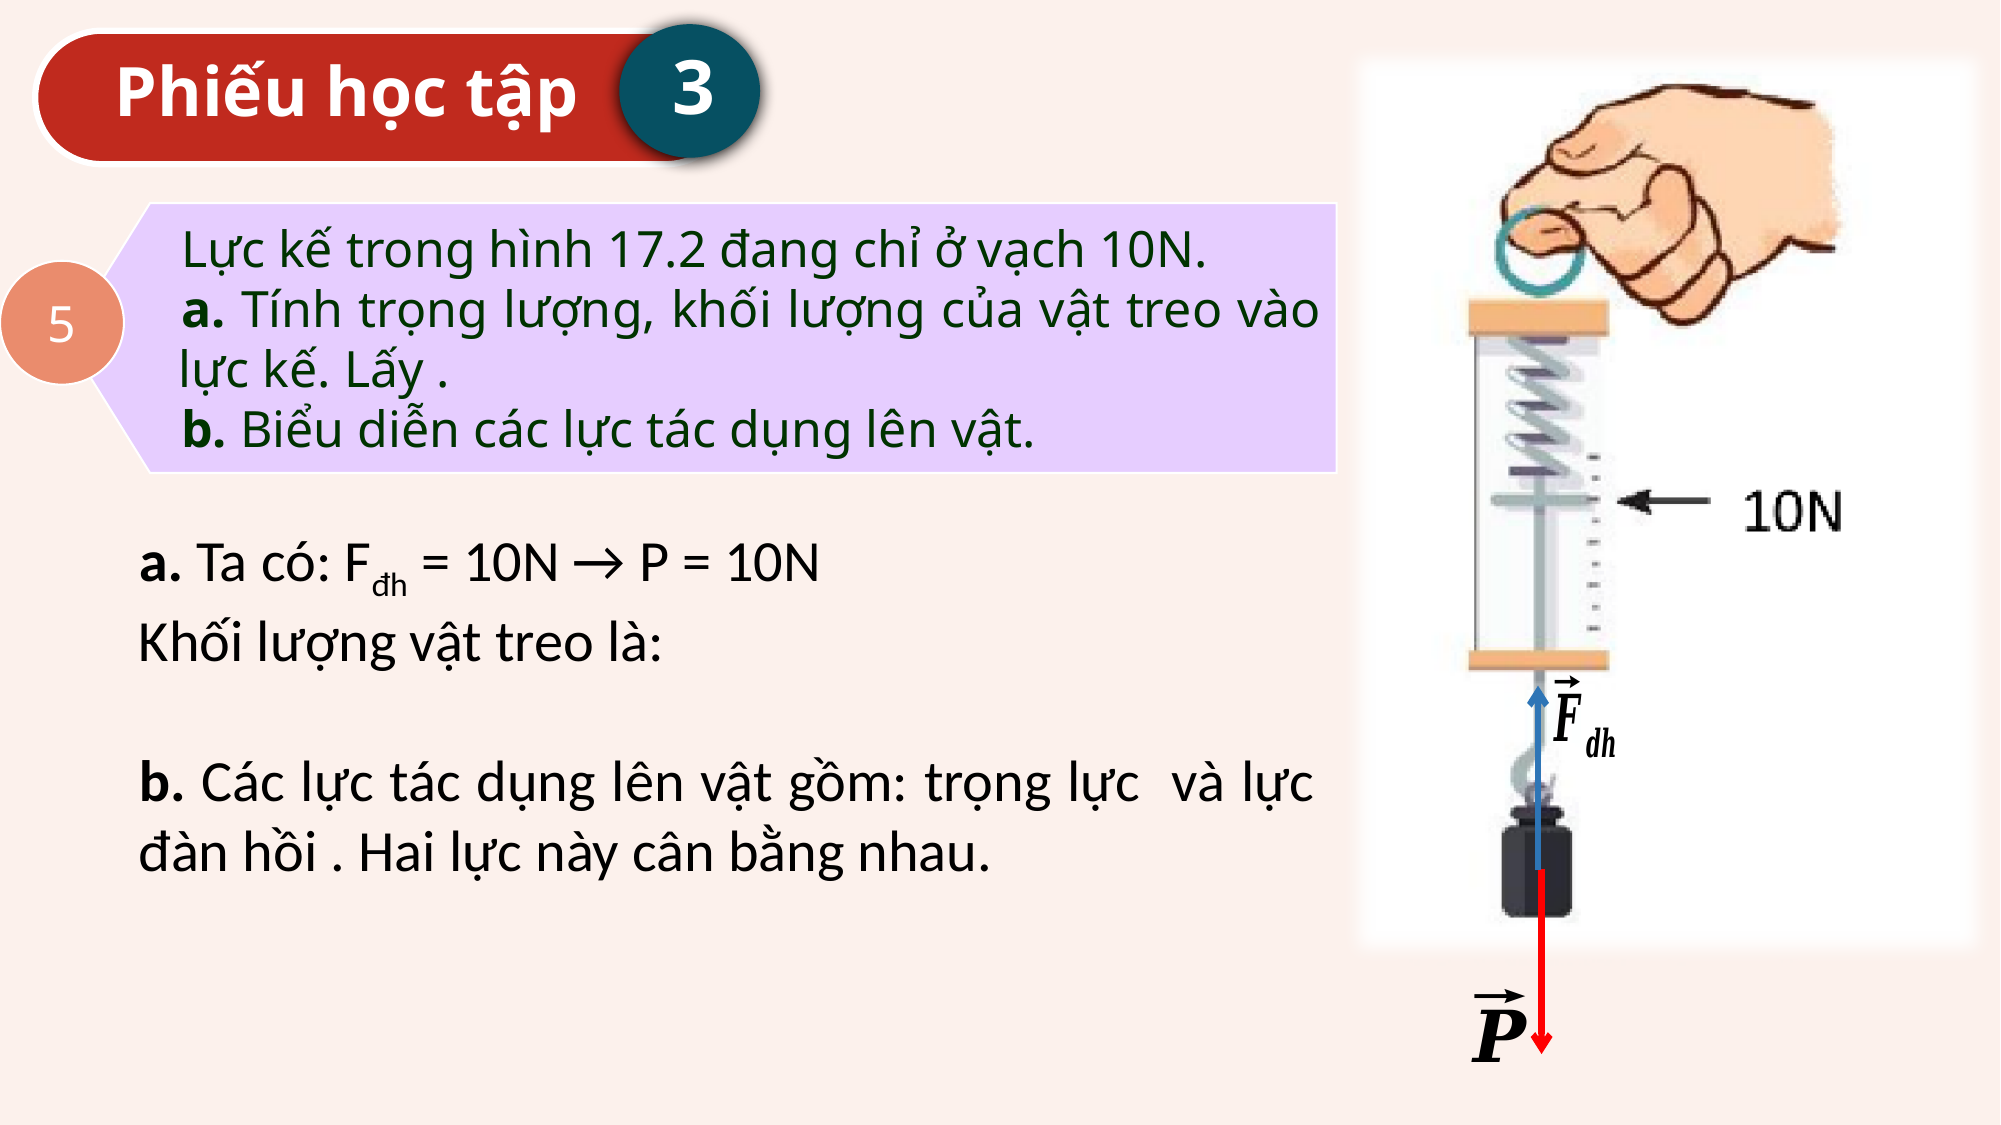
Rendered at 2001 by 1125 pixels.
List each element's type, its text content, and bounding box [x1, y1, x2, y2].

text_box [34, 29, 652, 166]
picture [1341, 41, 1996, 966]
text_box 5 [0, 259, 125, 386]
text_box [619, 24, 761, 158]
title Phiếu học tập [79, 41, 615, 148]
